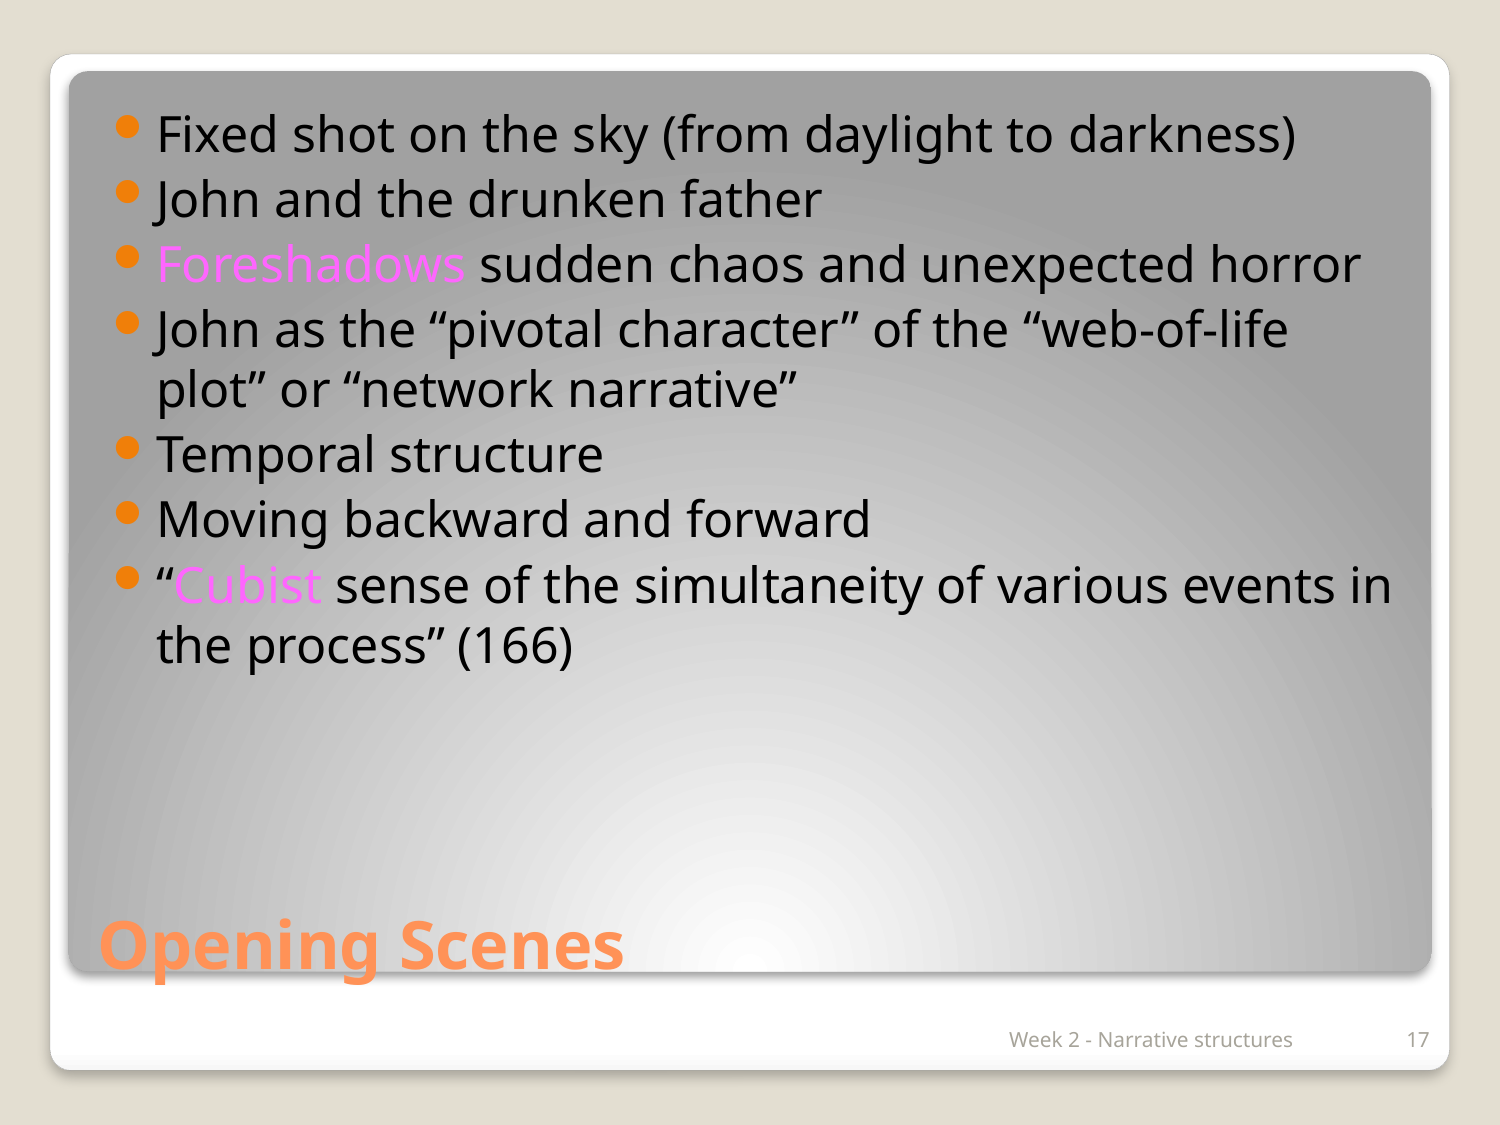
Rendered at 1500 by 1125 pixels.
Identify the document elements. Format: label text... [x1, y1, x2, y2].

title Opening Scenes [82, 817, 1425, 990]
slide_number 17 [1369, 1002, 1445, 1063]
list Fixed shot on the sky (from daylight to darkness) John and the drunken father Foreshadows sudden chaos and unexpected horror John as the “pivotal character” of the “web-of-life plot” or “network narrative” Temporal structure Moving backward and forward “Cubist sense of the simultaneity of various events in the process” (166) [82, 86, 1425, 774]
footer Week 2 - Narrative structures [994, 1002, 1369, 1063]
